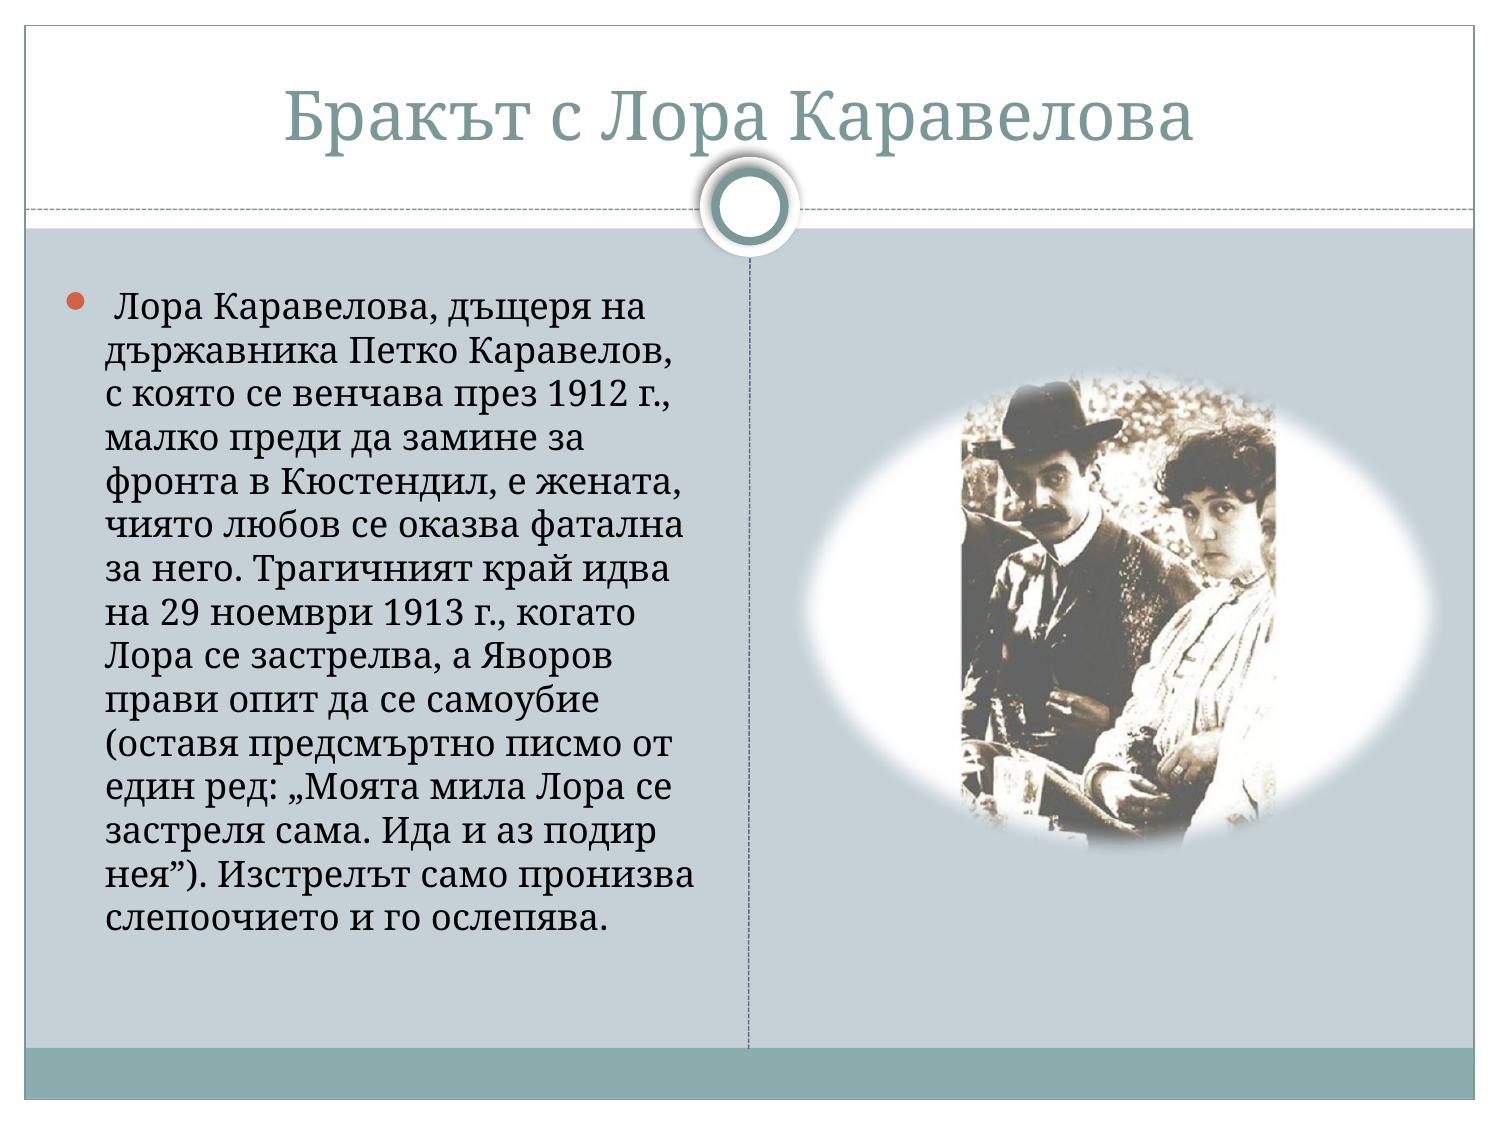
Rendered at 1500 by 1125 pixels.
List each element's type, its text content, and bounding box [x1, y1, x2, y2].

title Бракът с Лора Каравелова [49, 37, 1450, 162]
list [787, 360, 1451, 858]
list Лора Каравелова, дъщеря на държавника Петко Каравелов, с която се венчава през 1912 г., малко преди да замине за фронта в Кюстендил, е жената, чиято любов се оказва фатална за него. Трагичният край идва на 29 ноември 1913 г., когато Лора се застрелва, а Яворов прави опит да се самоубие (оставя предсмъртно писмо от един ред: „Моята мила Лора се застреля сама. Ида и аз подир нея”). Изстрелът само пронизва слепоочието и го ослепява. [49, 224, 712, 993]
